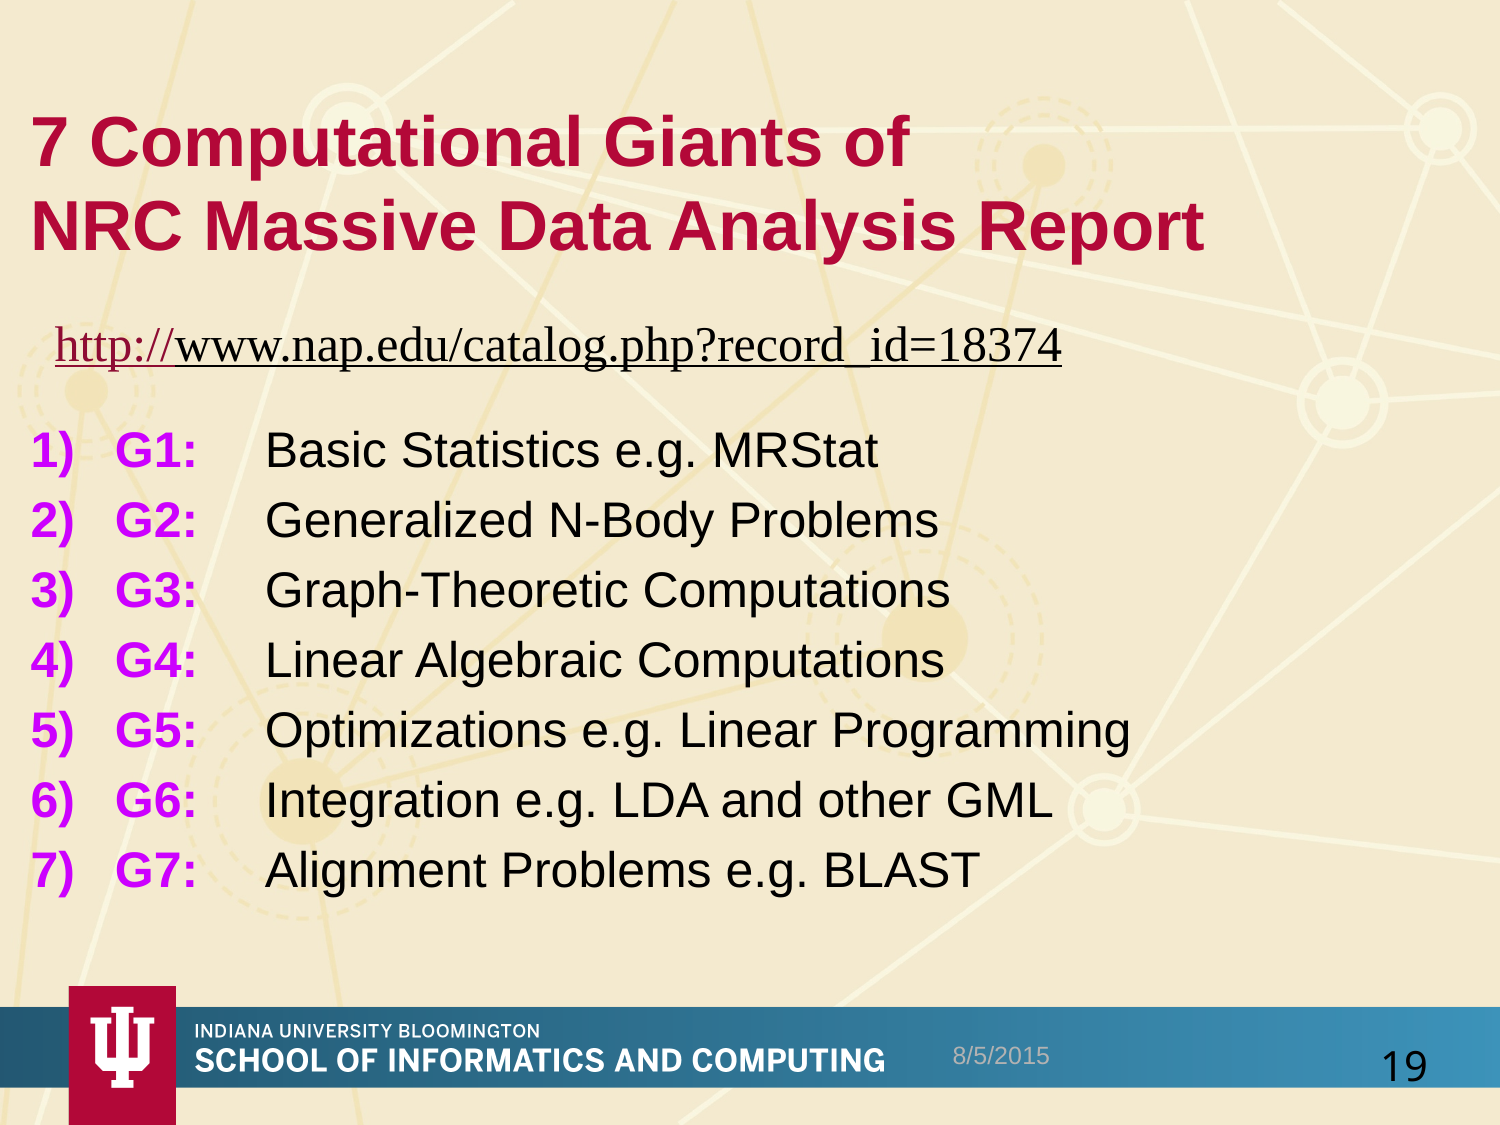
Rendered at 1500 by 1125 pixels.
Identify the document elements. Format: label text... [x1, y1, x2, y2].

title 7 Computational Giants of NRC Massive Data Analysis Report [15, 86, 1500, 274]
slide_number 19 [1365, 1032, 1474, 1081]
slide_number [937, 1024, 1275, 1085]
list G1: Basic Statistics e.g. MRStat G2: Generalized N-Body Problems G3: Graph-Theoretic Computations G4: Linear Algebraic Computations G5: Optimizations e.g. Linear Programming G6: Integration e.g. LDA and other GML G7: Alignment Problems e.g. BLAST [15, 410, 1500, 1125]
text_box http://www.nap.edu/catalog.php?record_id=18374 [39, 304, 1107, 379]
picture [0, 0, 1500, 1125]
